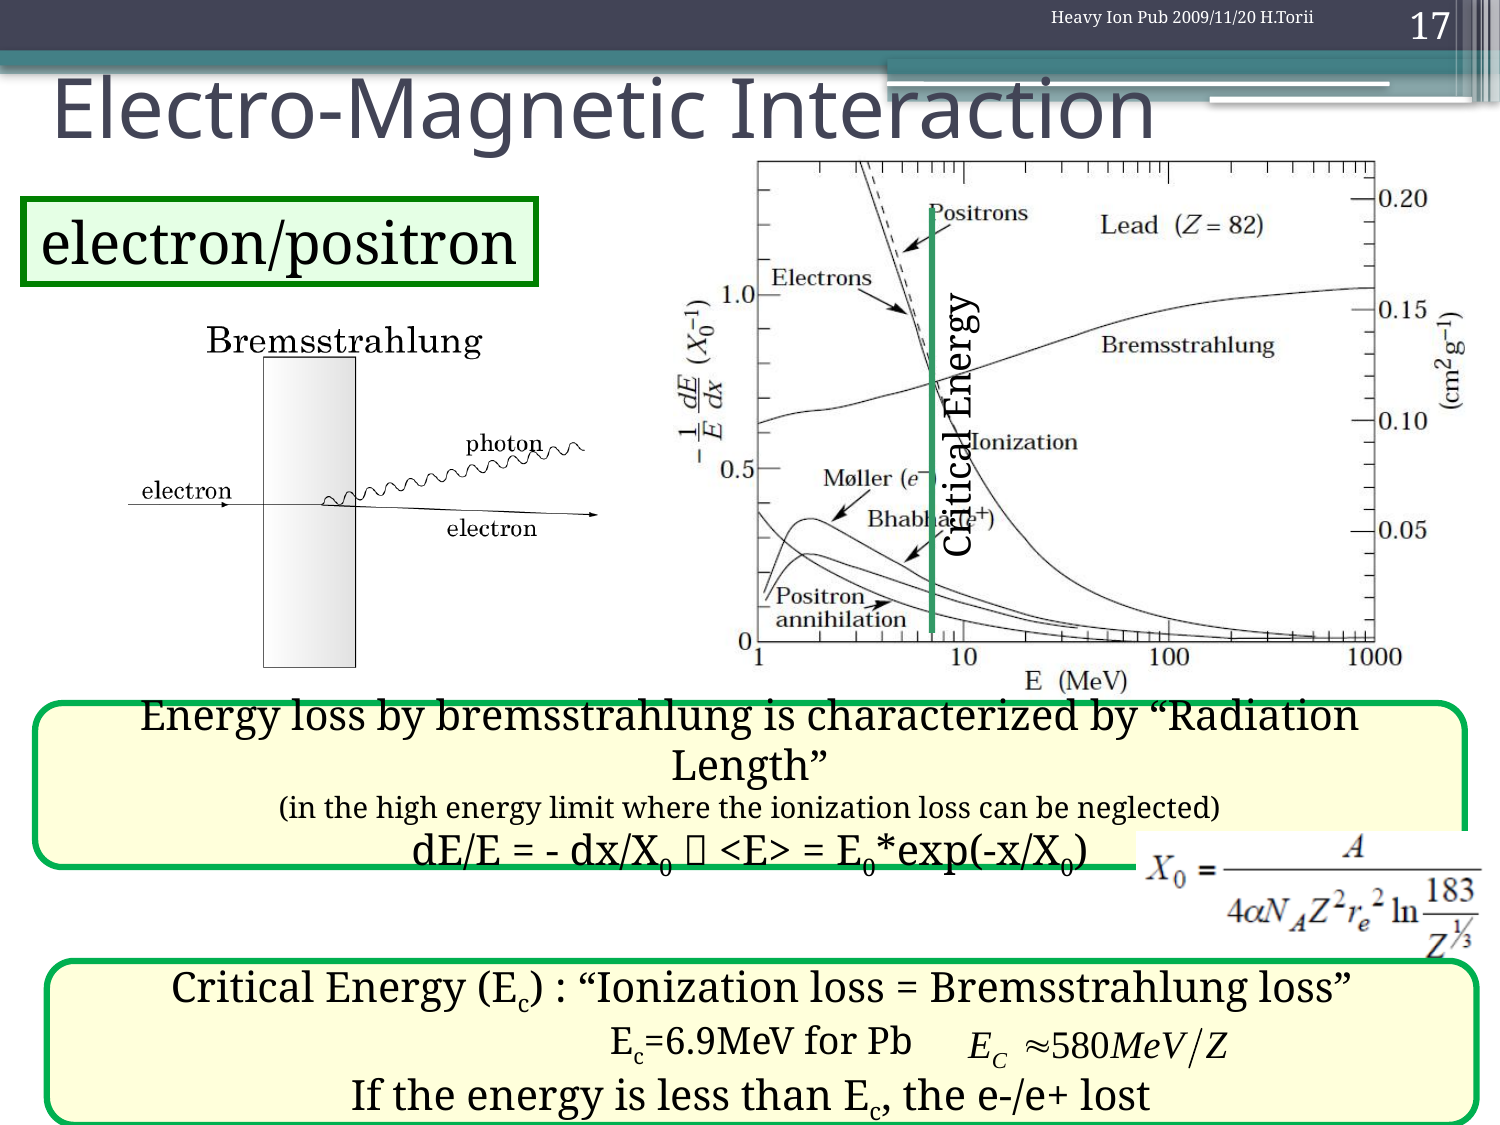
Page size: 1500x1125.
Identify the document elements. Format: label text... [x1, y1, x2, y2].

footer Heavy Ion Pub 2009/11/20 H.Torii [937, 0, 1329, 52]
picture [1136, 831, 1500, 964]
picture [672, 152, 1487, 704]
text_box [960, 1019, 1238, 1079]
title Electro-Magnetic Interaction [35, 46, 1477, 164]
picture [128, 316, 598, 668]
slide_number 17 [1341, 0, 1466, 61]
text_box Energy loss by bremsstrahlung is characterized by “Radiation Length” (in the high energy limit where the ionization loss can be neglected) dE/E = - dx/X0  <E> = E0*exp(-x/X0) [33, 701, 1467, 869]
text_box Critical Energy (Ec) : “Ionization loss = Bremsstrahlung loss” Ec=6.9MeV for Pb If the energy is less than Ec, the e-/e+ lost [45, 959, 1479, 1125]
text_box electron/positron [23, 199, 536, 284]
